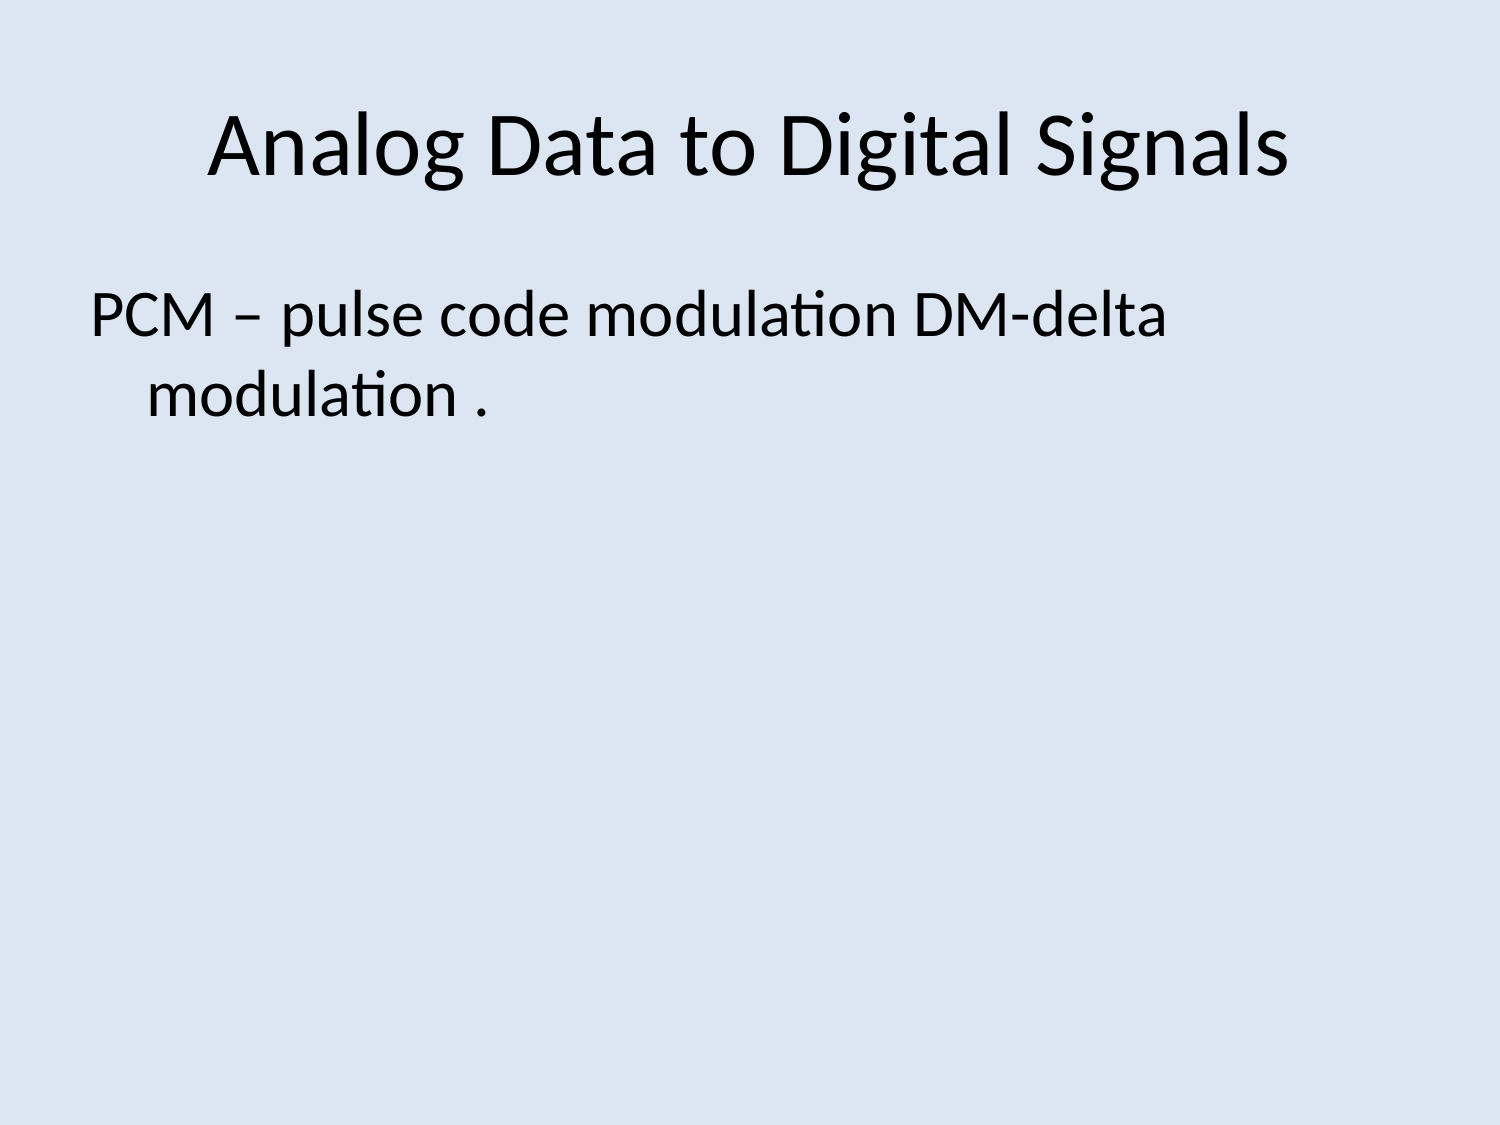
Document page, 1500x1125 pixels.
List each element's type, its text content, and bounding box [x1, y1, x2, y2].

list PCM – pulse code modulation DM-delta modulation . [75, 262, 1425, 1005]
title Analog Data to Digital Signals [75, 45, 1425, 233]
